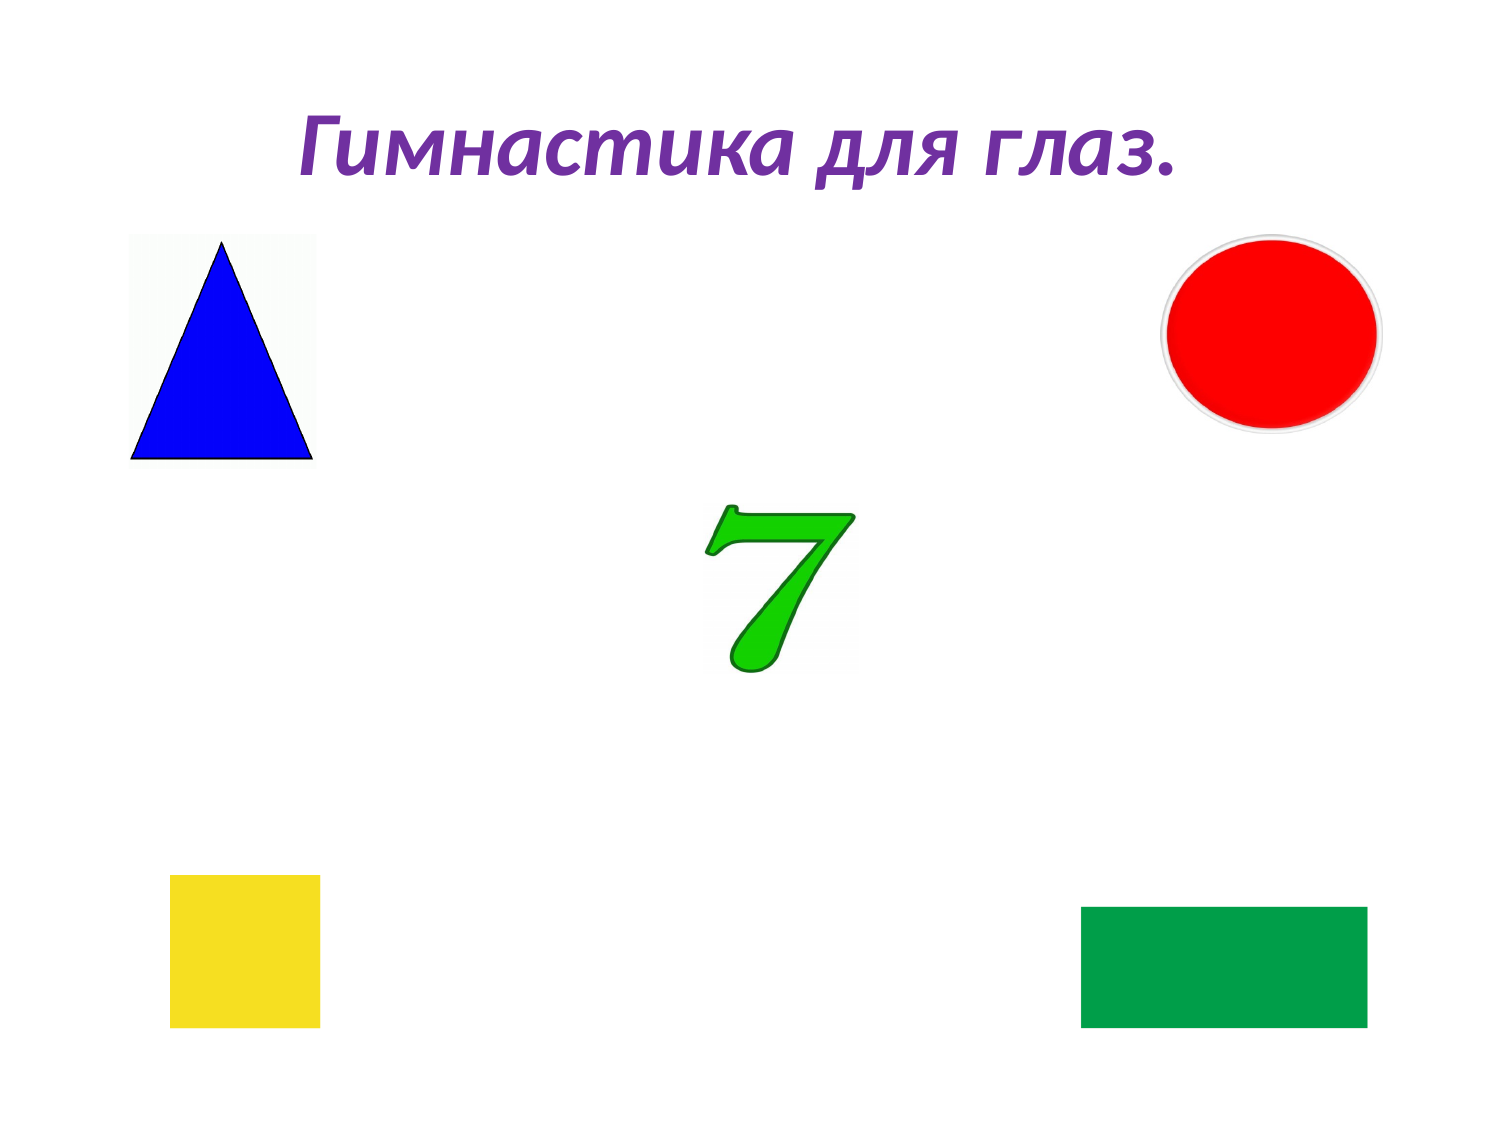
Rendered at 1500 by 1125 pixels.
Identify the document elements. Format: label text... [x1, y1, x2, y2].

picture [1077, 902, 1372, 1032]
picture [1159, 234, 1383, 434]
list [128, 234, 317, 469]
picture [163, 866, 329, 1032]
title Гимнастика для глаз. [75, 45, 1425, 233]
picture [702, 503, 860, 674]
